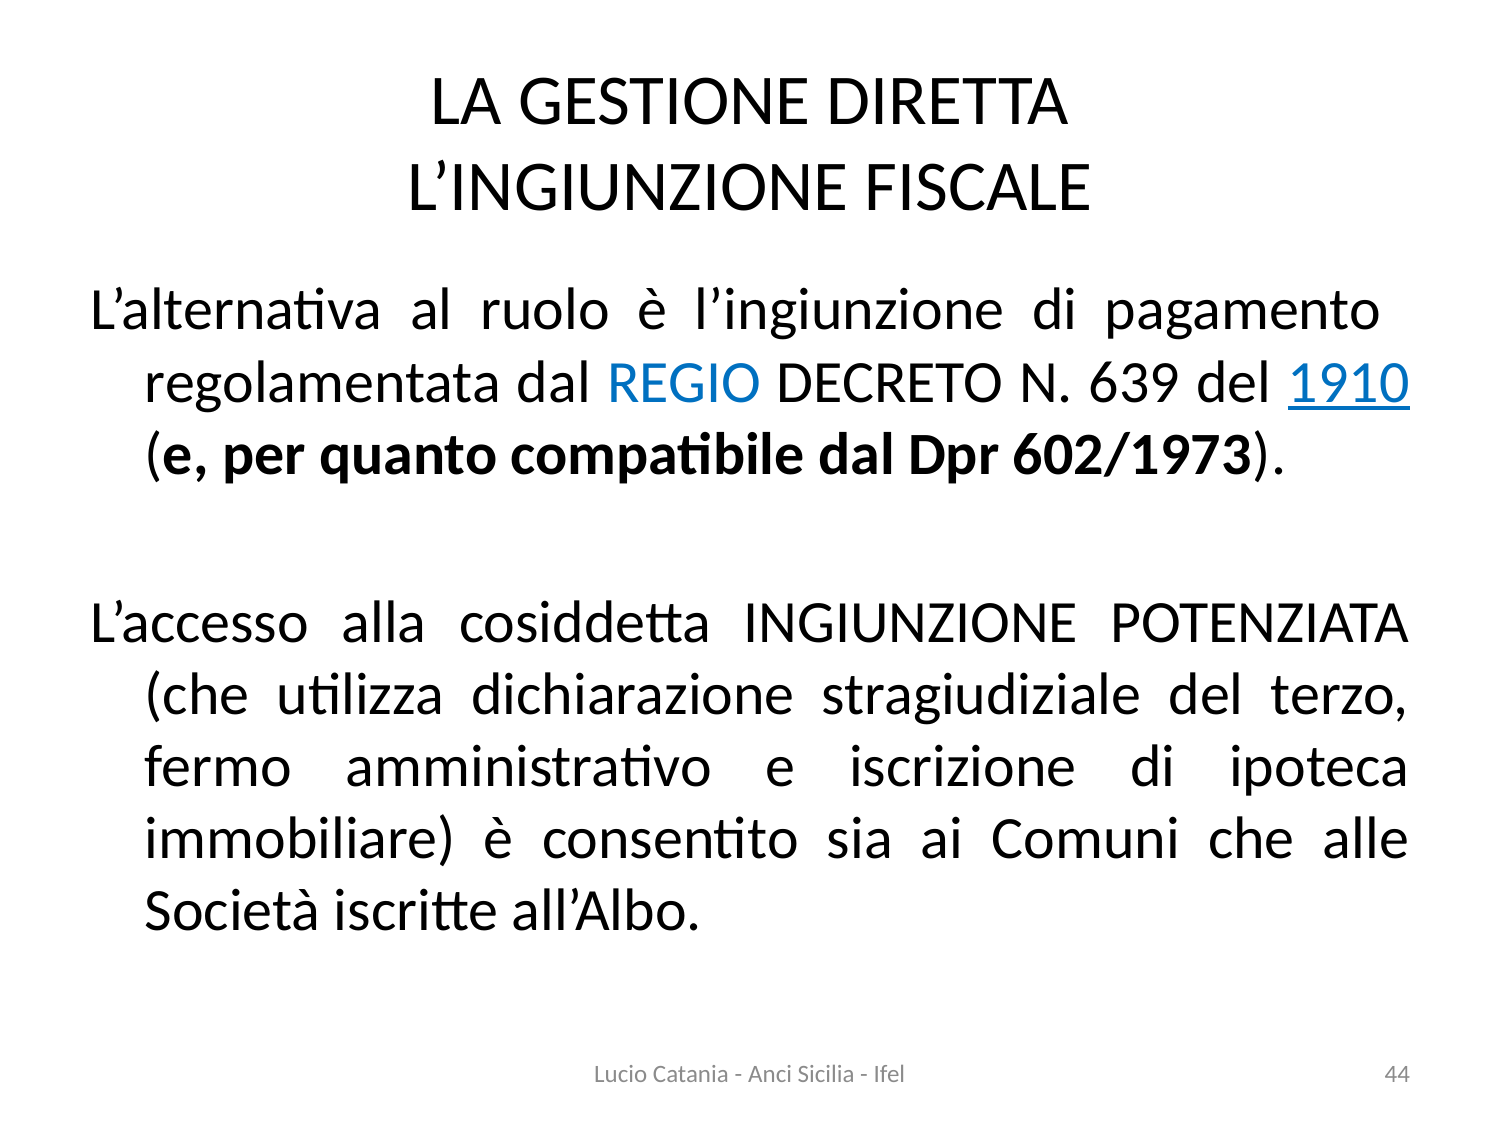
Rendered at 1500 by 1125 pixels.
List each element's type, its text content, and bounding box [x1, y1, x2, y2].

footer Lucio Catania - Anci Sicilia - Ifel [512, 1042, 988, 1103]
slide_number 44 [1074, 1042, 1425, 1103]
title LA GESTIONE DIRETTA L’INGIUNZIONE FISCALE [75, 45, 1425, 233]
list L’alternativa al ruolo è l’ingiunzione di pagamento regolamentata dal REGIO DECRETO N. 639 del 1910 (e, per quanto compatibile dal Dpr 602/1973). L’accesso alla cosiddetta INGIUNZIONE POTENZIATA (che utilizza dichiarazione stragiudiziale del terzo, fermo amministrativo e iscrizione di ipoteca immobiliare) è consentito sia ai Comuni che alle Società iscritte all’Albo. [75, 262, 1425, 1005]
